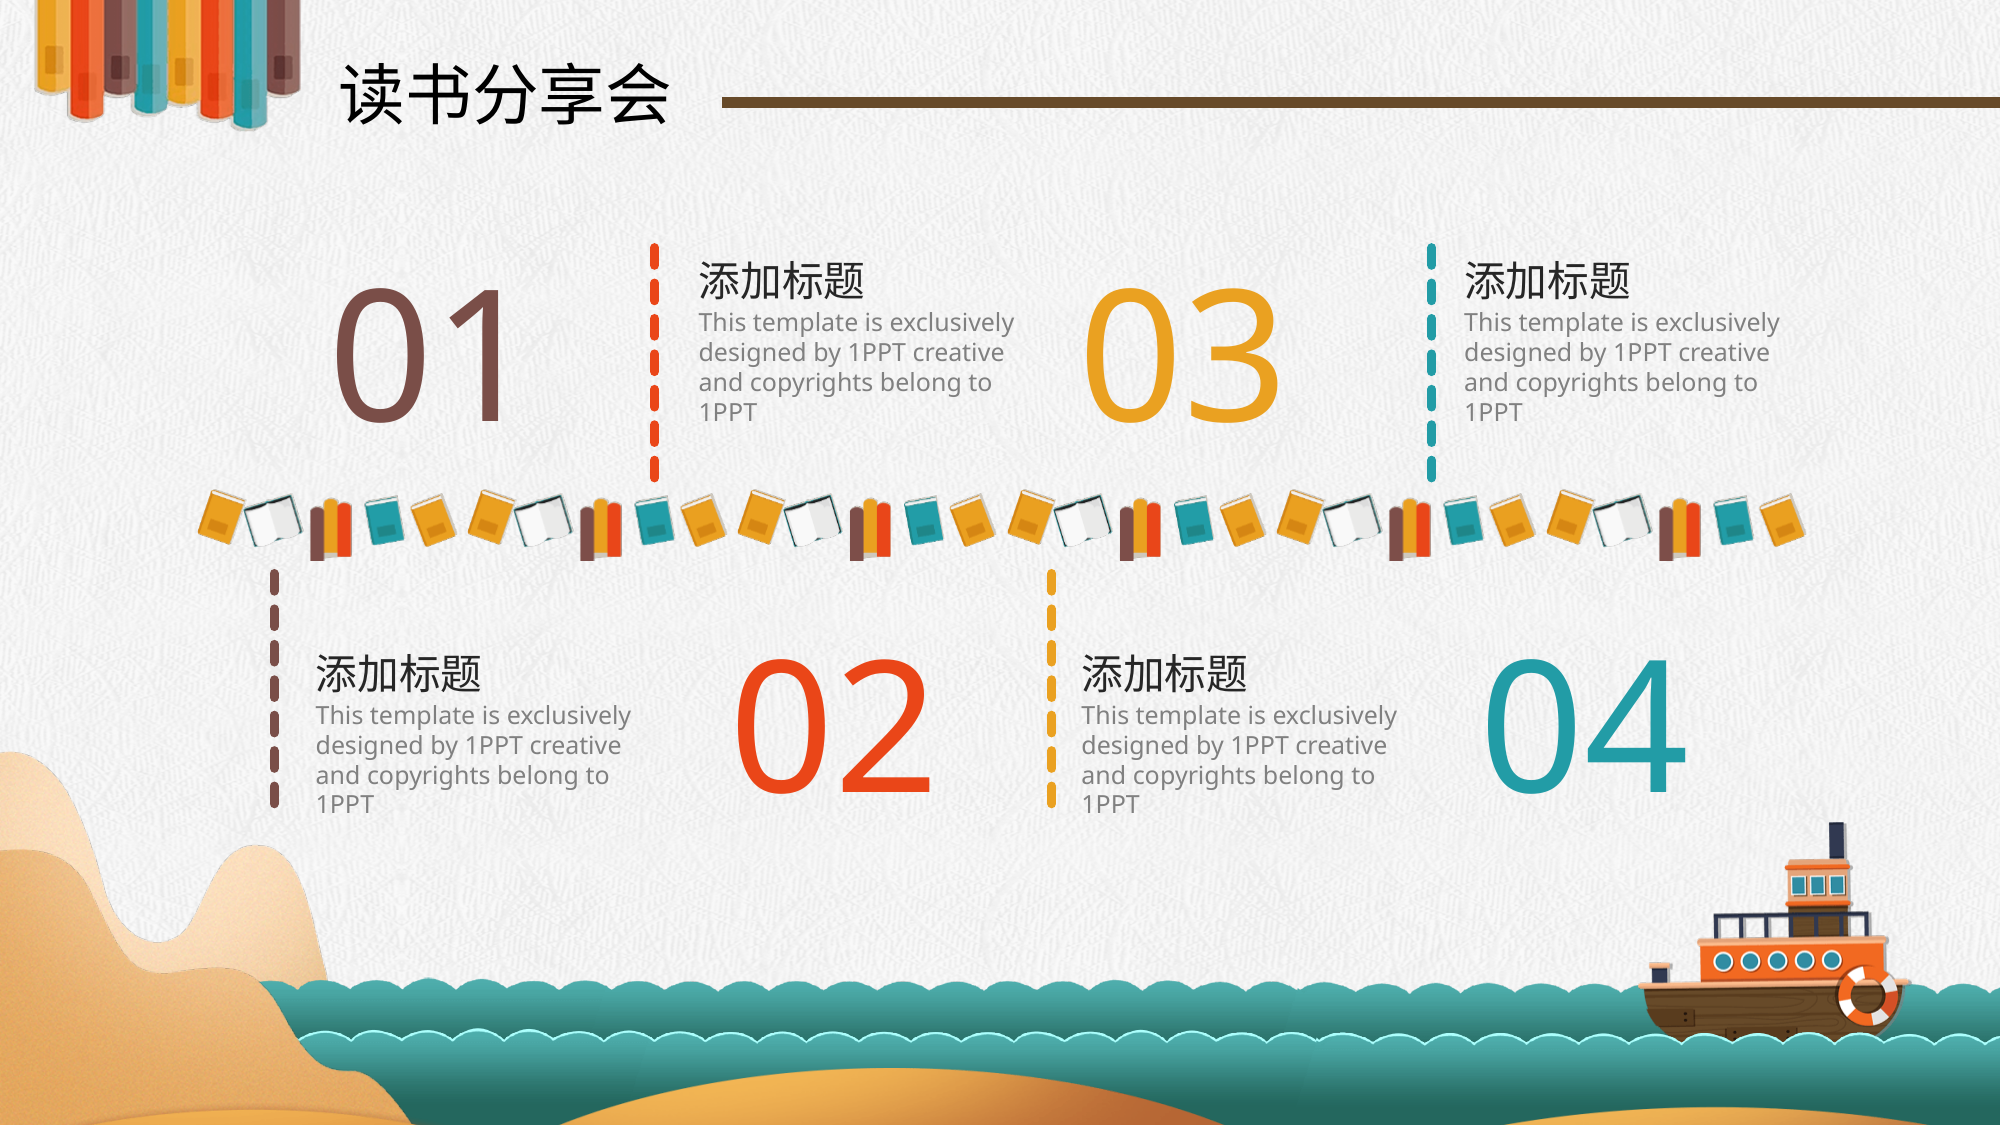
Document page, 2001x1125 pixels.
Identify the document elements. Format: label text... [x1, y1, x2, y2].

picture [0, 751, 2000, 1125]
text_box 读书分享会 [323, 45, 688, 141]
text_box 01 [313, 230, 554, 466]
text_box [185, 484, 1815, 561]
picture [34, 0, 300, 200]
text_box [1449, 247, 1815, 436]
text_box 02 [714, 601, 954, 837]
text_box 03 [1063, 230, 1303, 466]
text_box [1066, 640, 1432, 829]
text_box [300, 640, 667, 829]
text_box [683, 247, 1049, 436]
text_box 04 [1464, 601, 1704, 837]
